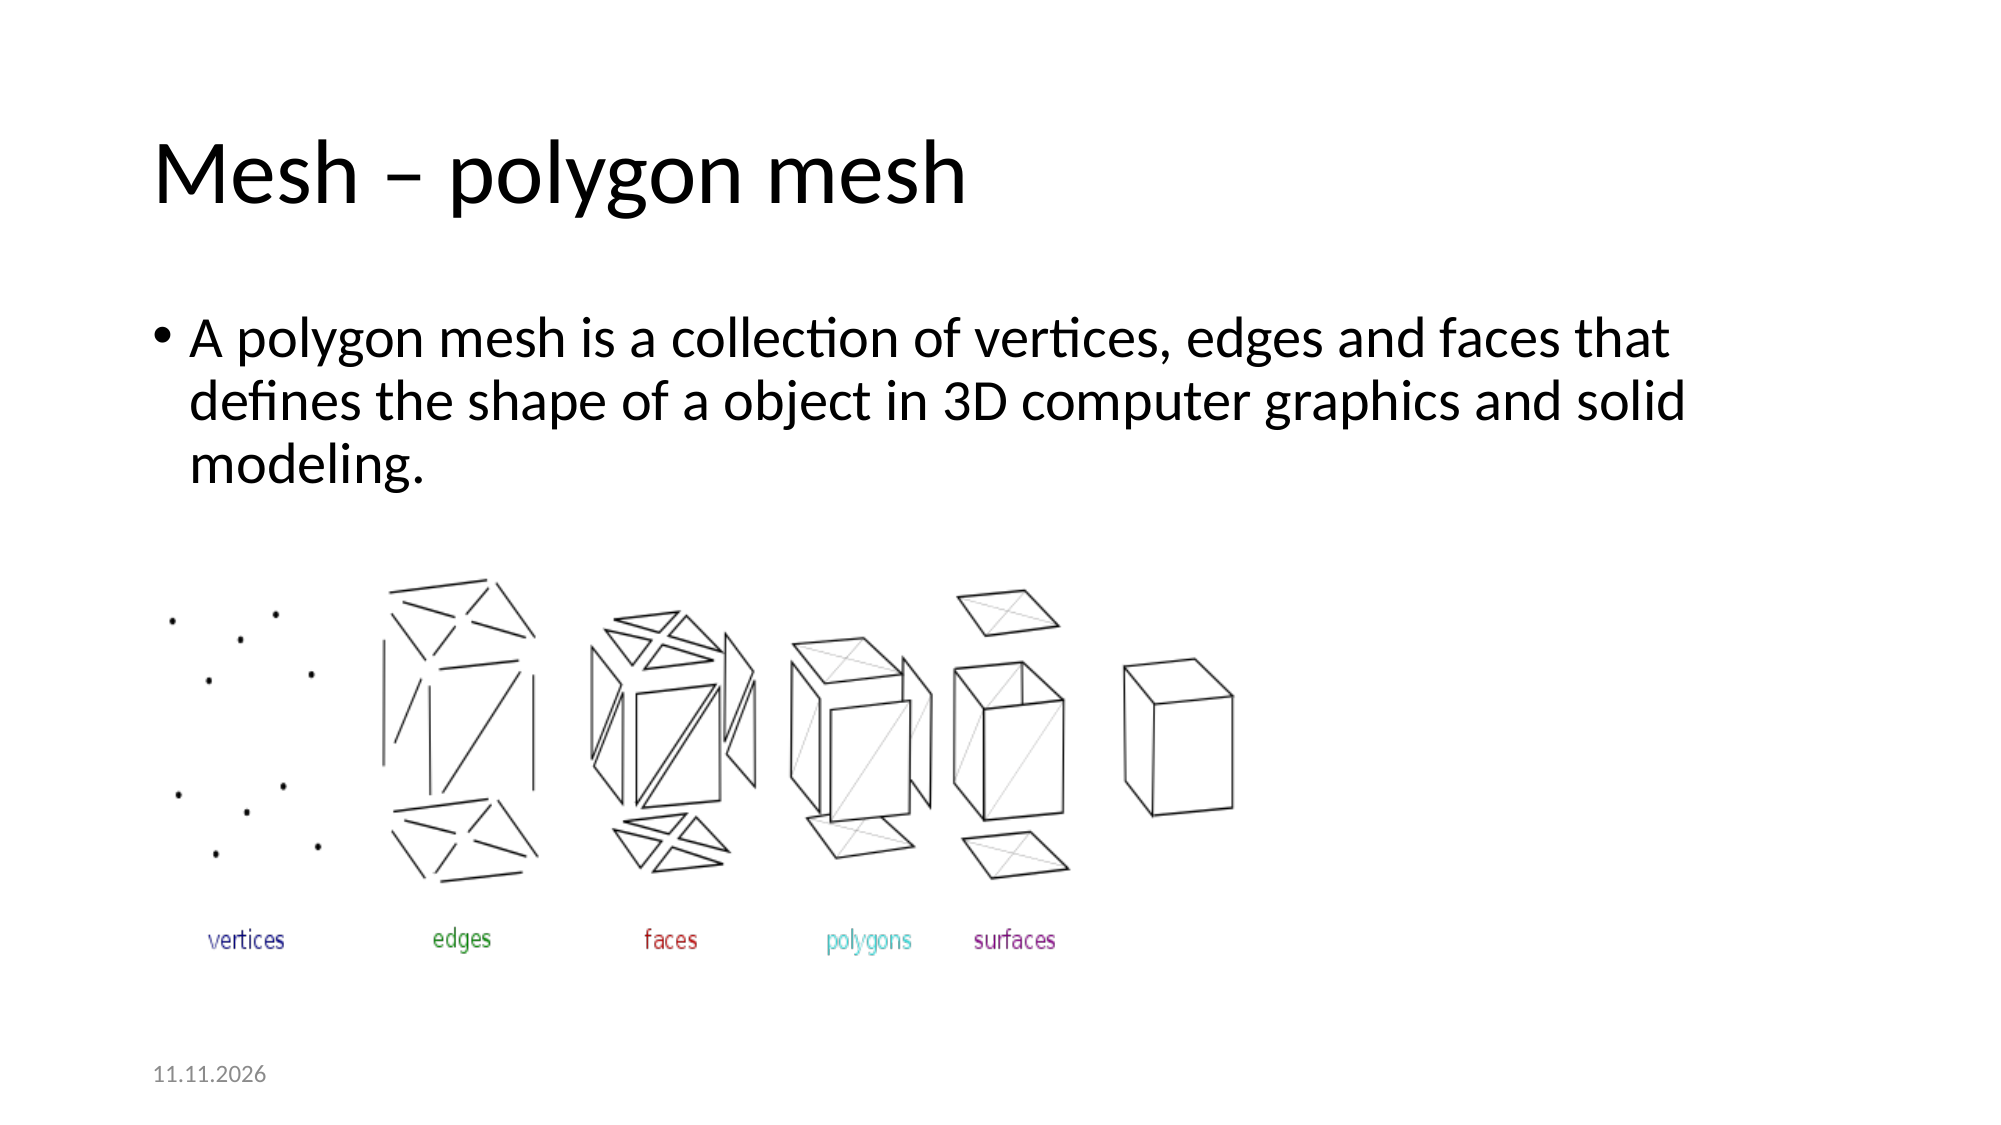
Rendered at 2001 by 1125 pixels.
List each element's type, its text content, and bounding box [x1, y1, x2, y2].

list A polygon mesh is a collection of vertices, edges and faces that defines the shape of a object in 3D computer graphics and solid modeling. [137, 299, 1863, 1014]
title Mesh – polygon mesh [137, 64, 1863, 283]
picture [137, 543, 1263, 968]
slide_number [137, 1042, 588, 1103]
